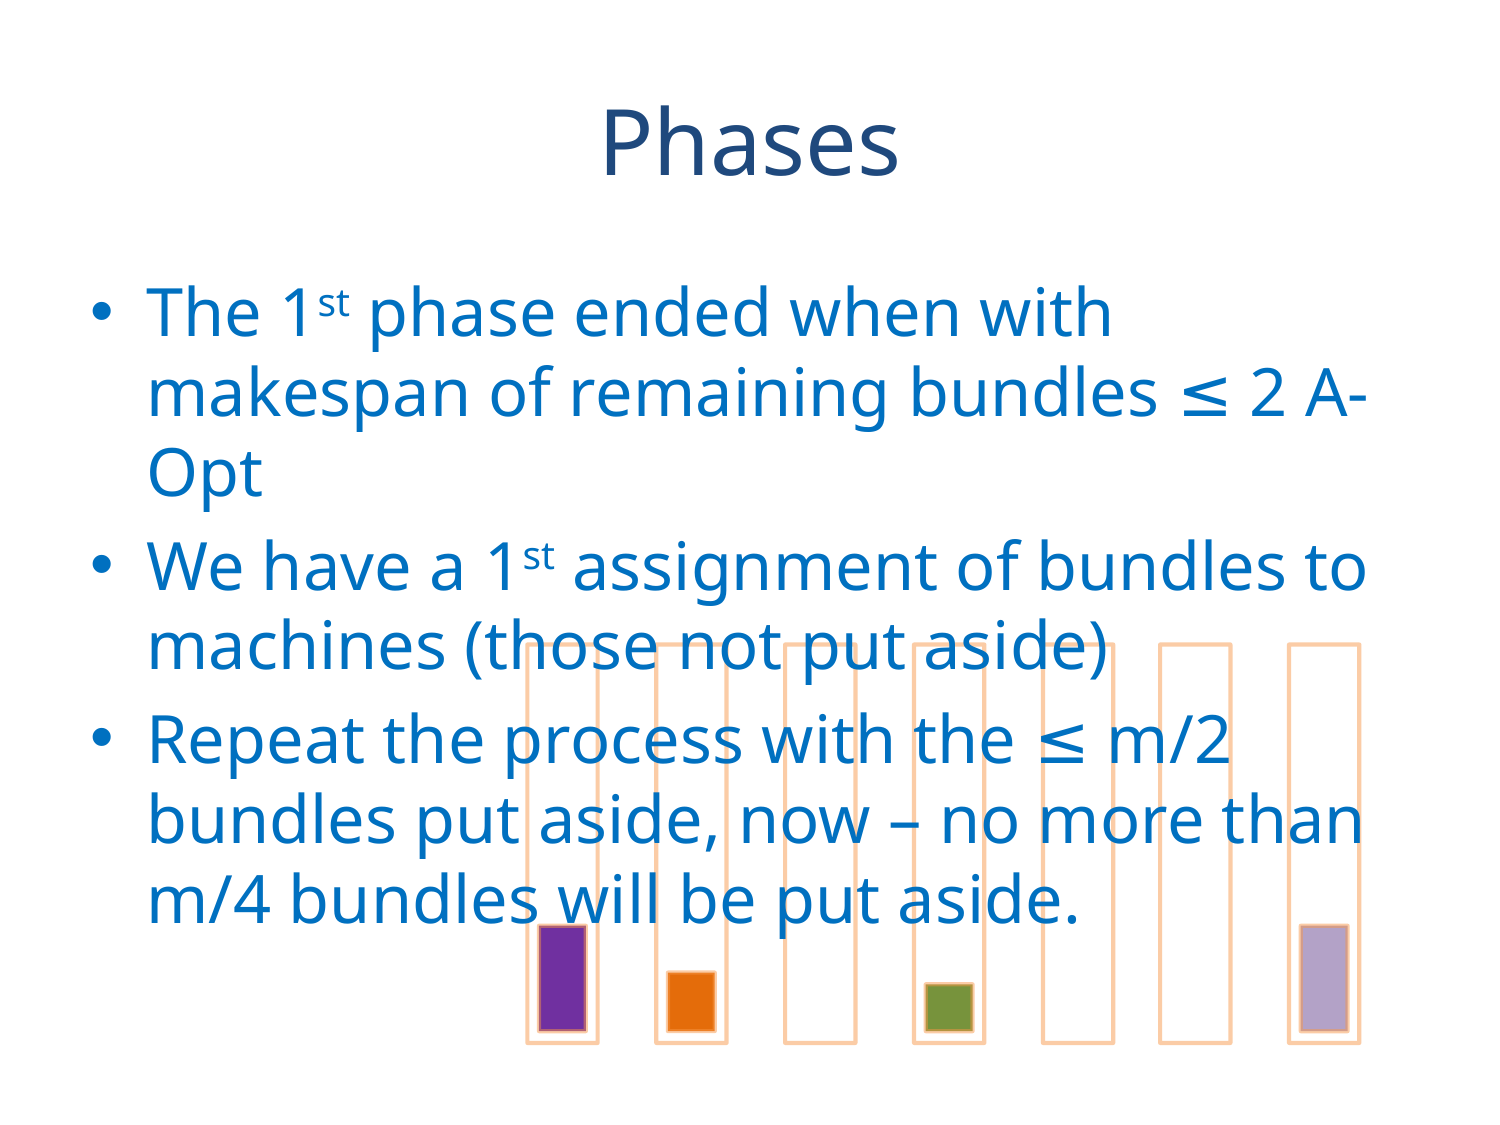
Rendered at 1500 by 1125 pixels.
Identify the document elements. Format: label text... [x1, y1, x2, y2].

list The 1st phase ended when with makespan of remaining bundles ≤ 2 A-Opt We have a 1st assignment of bundles to machines (those not put aside) Repeat the process with the ≤ m/2 bundles put aside, now – no more than m/4 bundles will be put aside. [74, 262, 1426, 1006]
title Phases [74, 44, 1426, 233]
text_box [527, 644, 1360, 1044]
